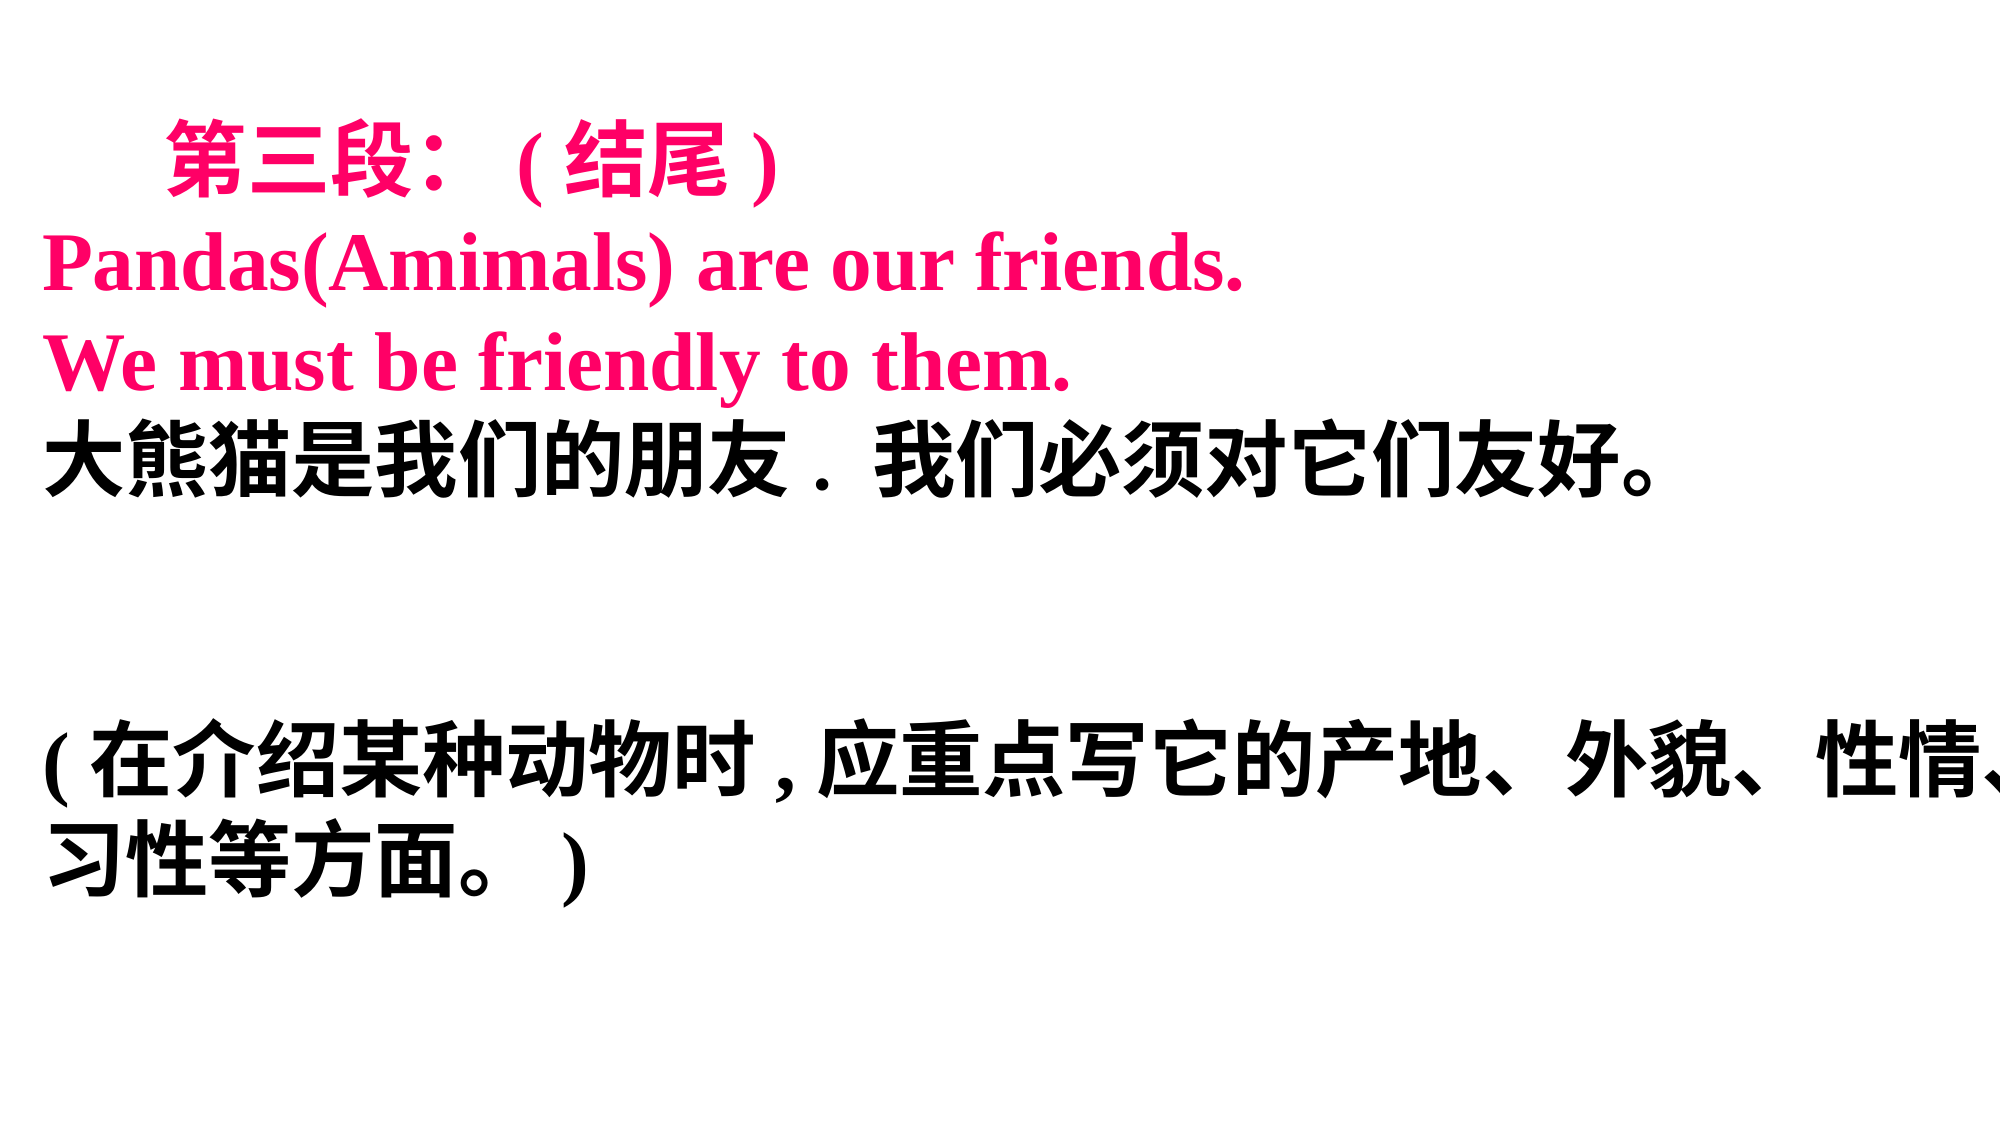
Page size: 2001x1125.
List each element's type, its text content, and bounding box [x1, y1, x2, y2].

text_box 第三段：(结尾) Pandas(Amimals) are our friends. We must be friendly to them. 大熊猫是我们的朋友. 我们必须对它们友好。 (在介绍某种动物时,应重点写它的产地、外貌、性情、习性等方面。) [27, 0, 2000, 1125]
